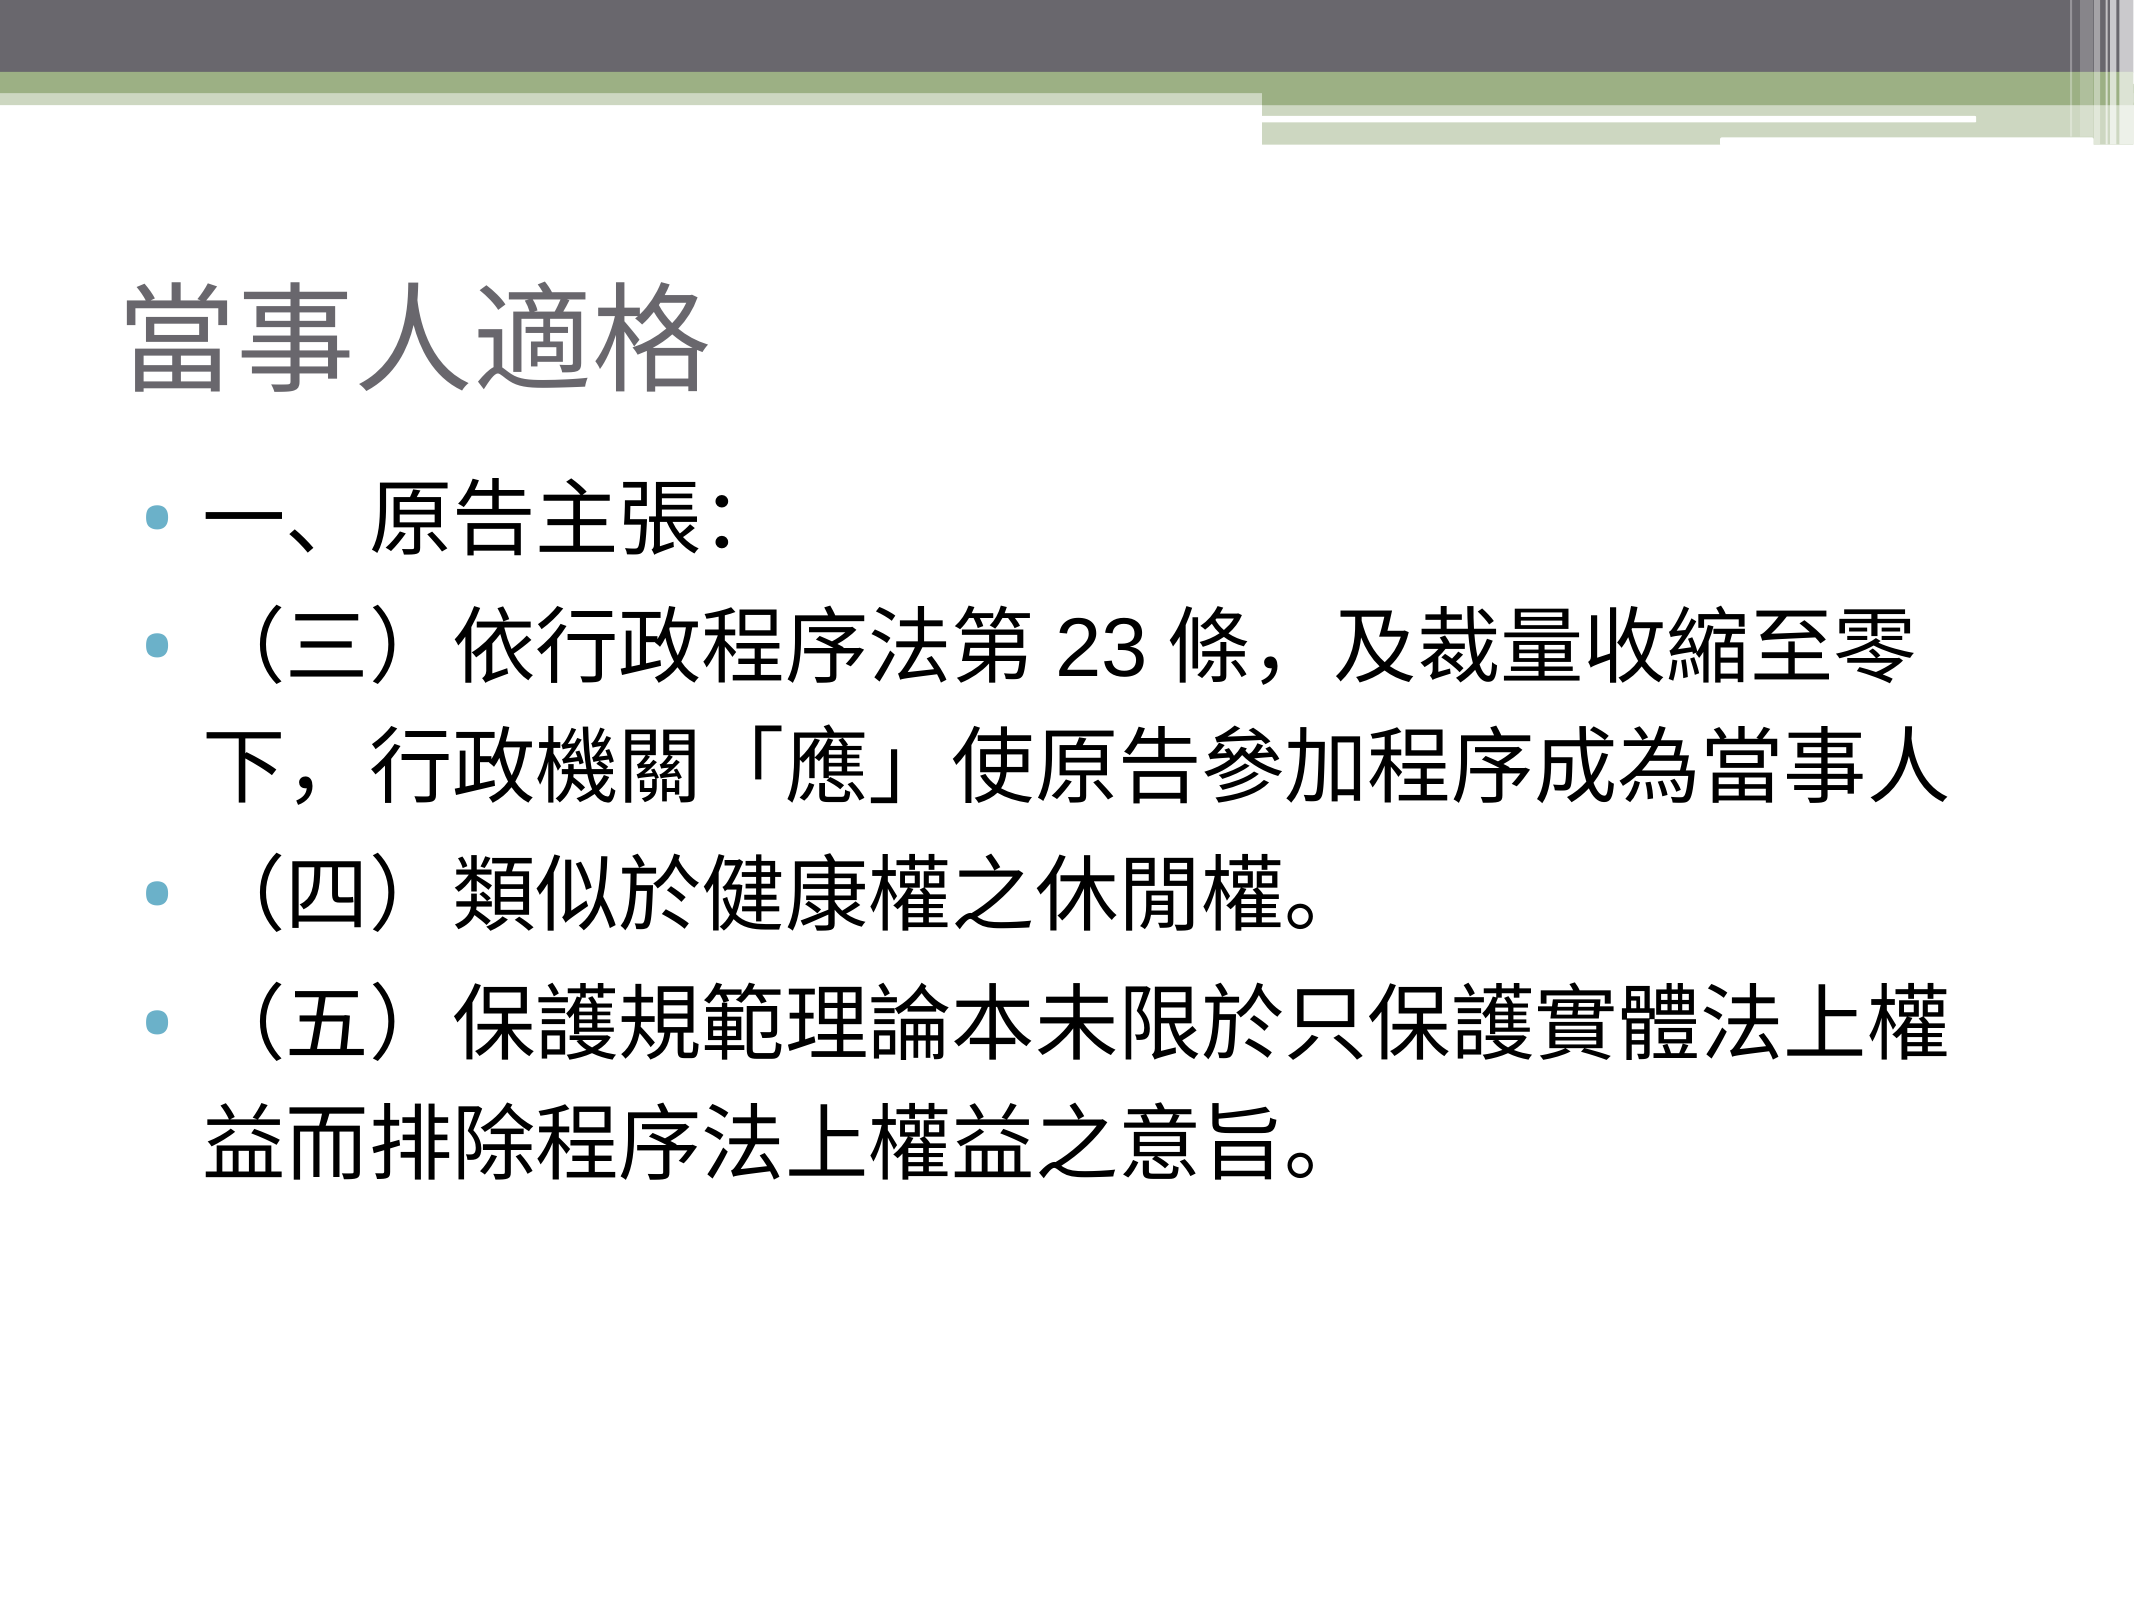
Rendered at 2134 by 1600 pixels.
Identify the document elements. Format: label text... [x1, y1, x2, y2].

title 當事人適格 [106, 210, 2028, 453]
list 一、原告主張： （三）依行政程序法第23條，及裁量收縮至零下，行政機關「應」使原告參加程序成為當事人 （四）類似於健康權之休閒權。 （五）保護規範理論本未限於只保護實體法上權益而排除程序法上權益之意旨。 [106, 453, 2028, 1524]
